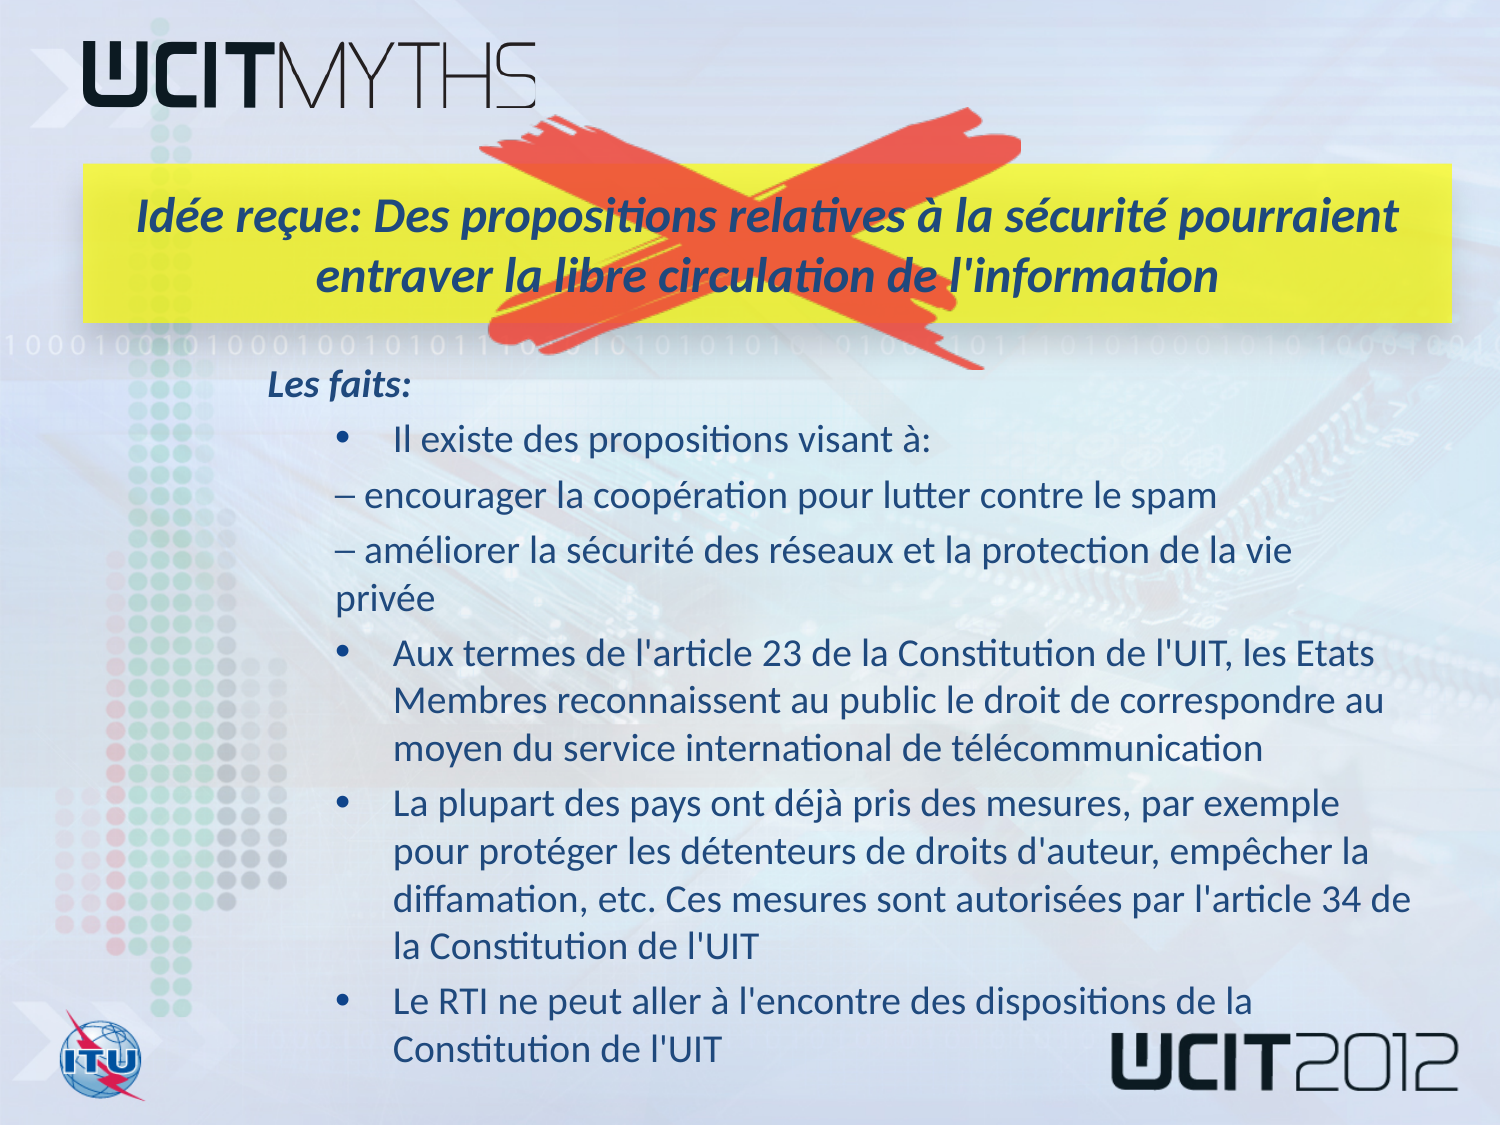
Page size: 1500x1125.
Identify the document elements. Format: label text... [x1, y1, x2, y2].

text_box [82, 163, 473, 324]
text_box Idée reçue: Des propositions relatives à la sécurité pourraient entraver la libre circulation de l'information [1026, 174, 1452, 298]
text_box Idée reçue: Des propositions relatives à la sécurité pourraient entraver la libre circulation de l'information [83, 174, 473, 298]
text_box Les faits: Il existe des propositions visant à: ─ encourager la coopération pour lutter contre le spam ─ améliorer la sécurité des réseaux et la protection de la vie privée Aux termes de l'article 23 de la Constitution de l'UIT, les Etats Membres reconnaissent au public le droit de correspondre au moyen du service international de télécommunication La plupart des pays ont déjà pris des mesures, par exemple pour protéger les détenteurs de droits d'auteur, empêcher la diffamation, etc. Ces mesures sont autorisées par l'article 34 de la Constitution de l'UIT Le RTI ne peut aller à l'encontre des dispositions de la Constitution de l'UIT [252, 350, 1440, 1080]
picture [0, 0, 1500, 1125]
text_box [1026, 163, 1453, 324]
